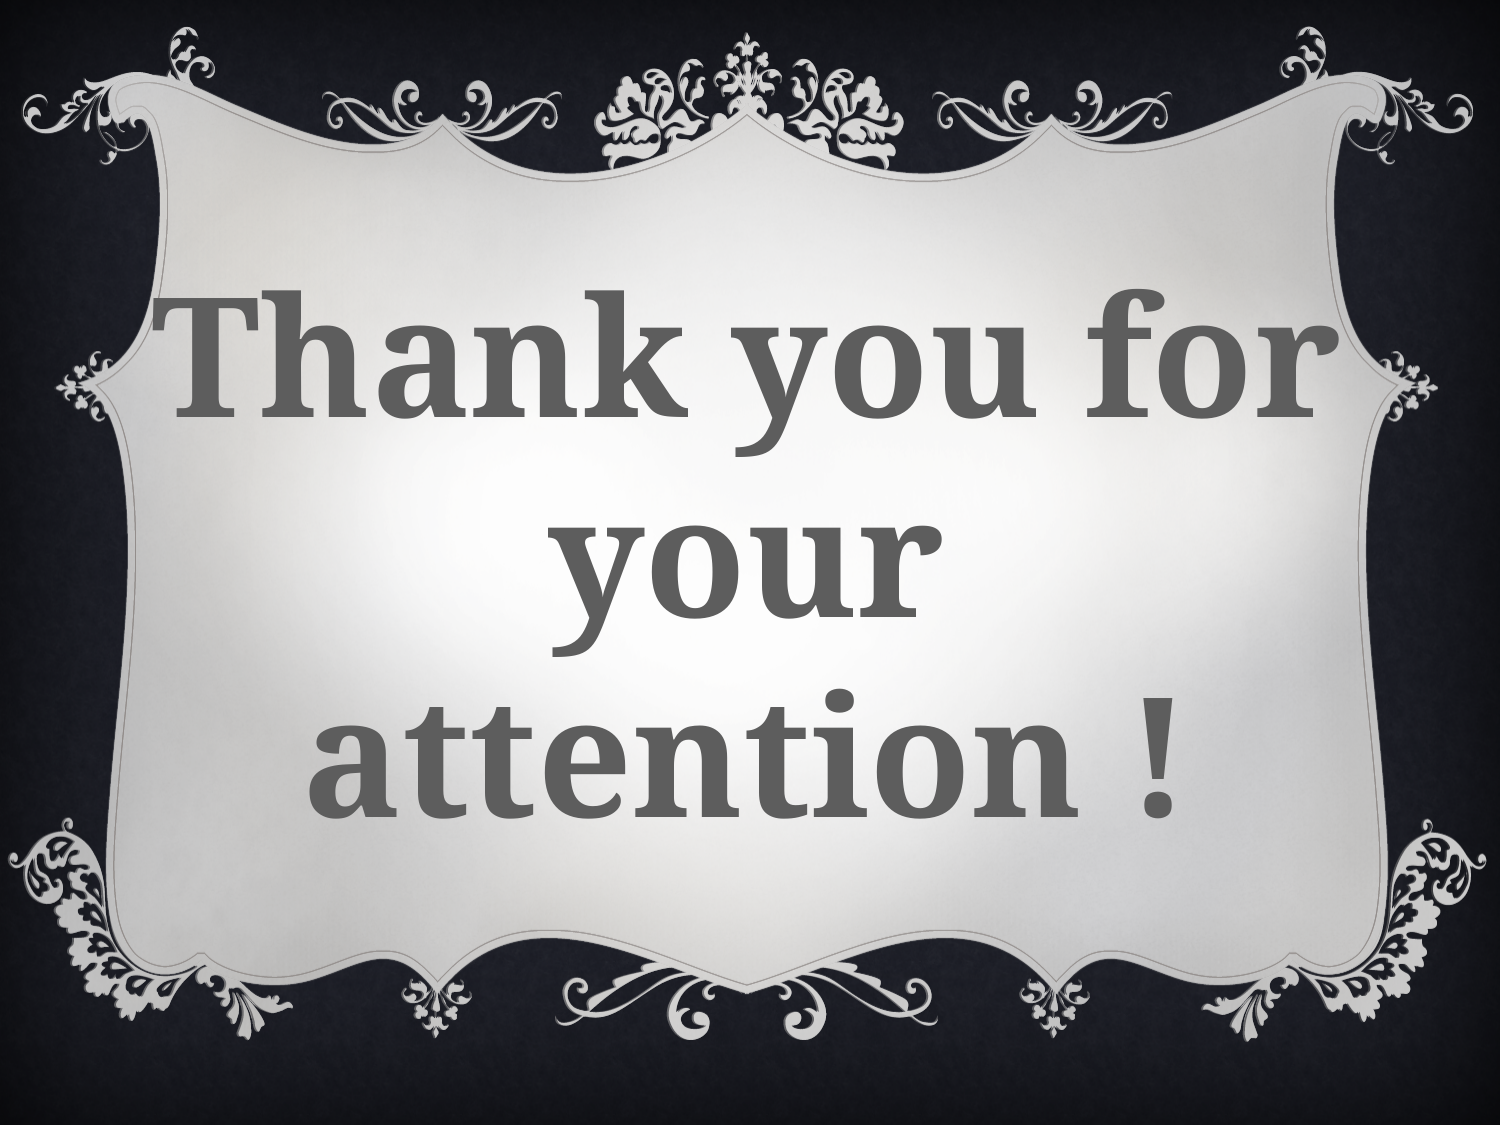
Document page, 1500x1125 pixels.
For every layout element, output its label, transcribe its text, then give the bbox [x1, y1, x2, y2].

picture [0, 0, 1500, 1125]
text_box Thank you for your attention ! [136, 243, 1358, 859]
